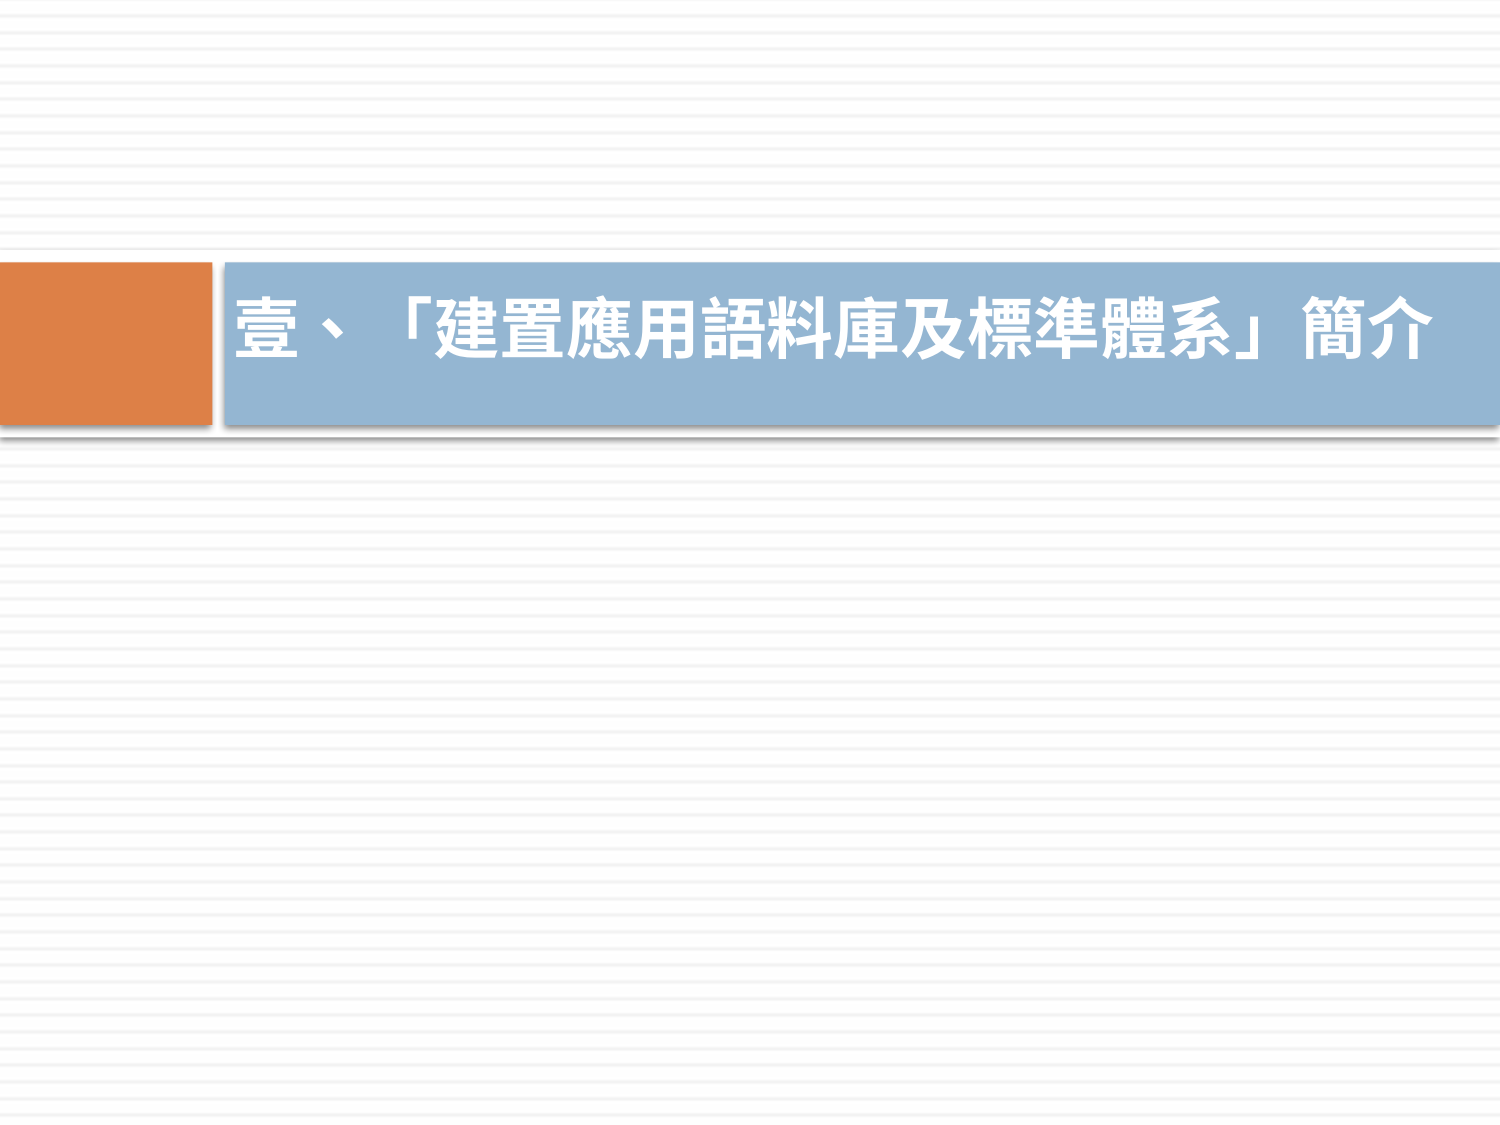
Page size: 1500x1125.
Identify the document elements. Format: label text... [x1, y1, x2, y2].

list 壹、「建置應用語料庫及標準體系」簡介 [218, 278, 1471, 554]
